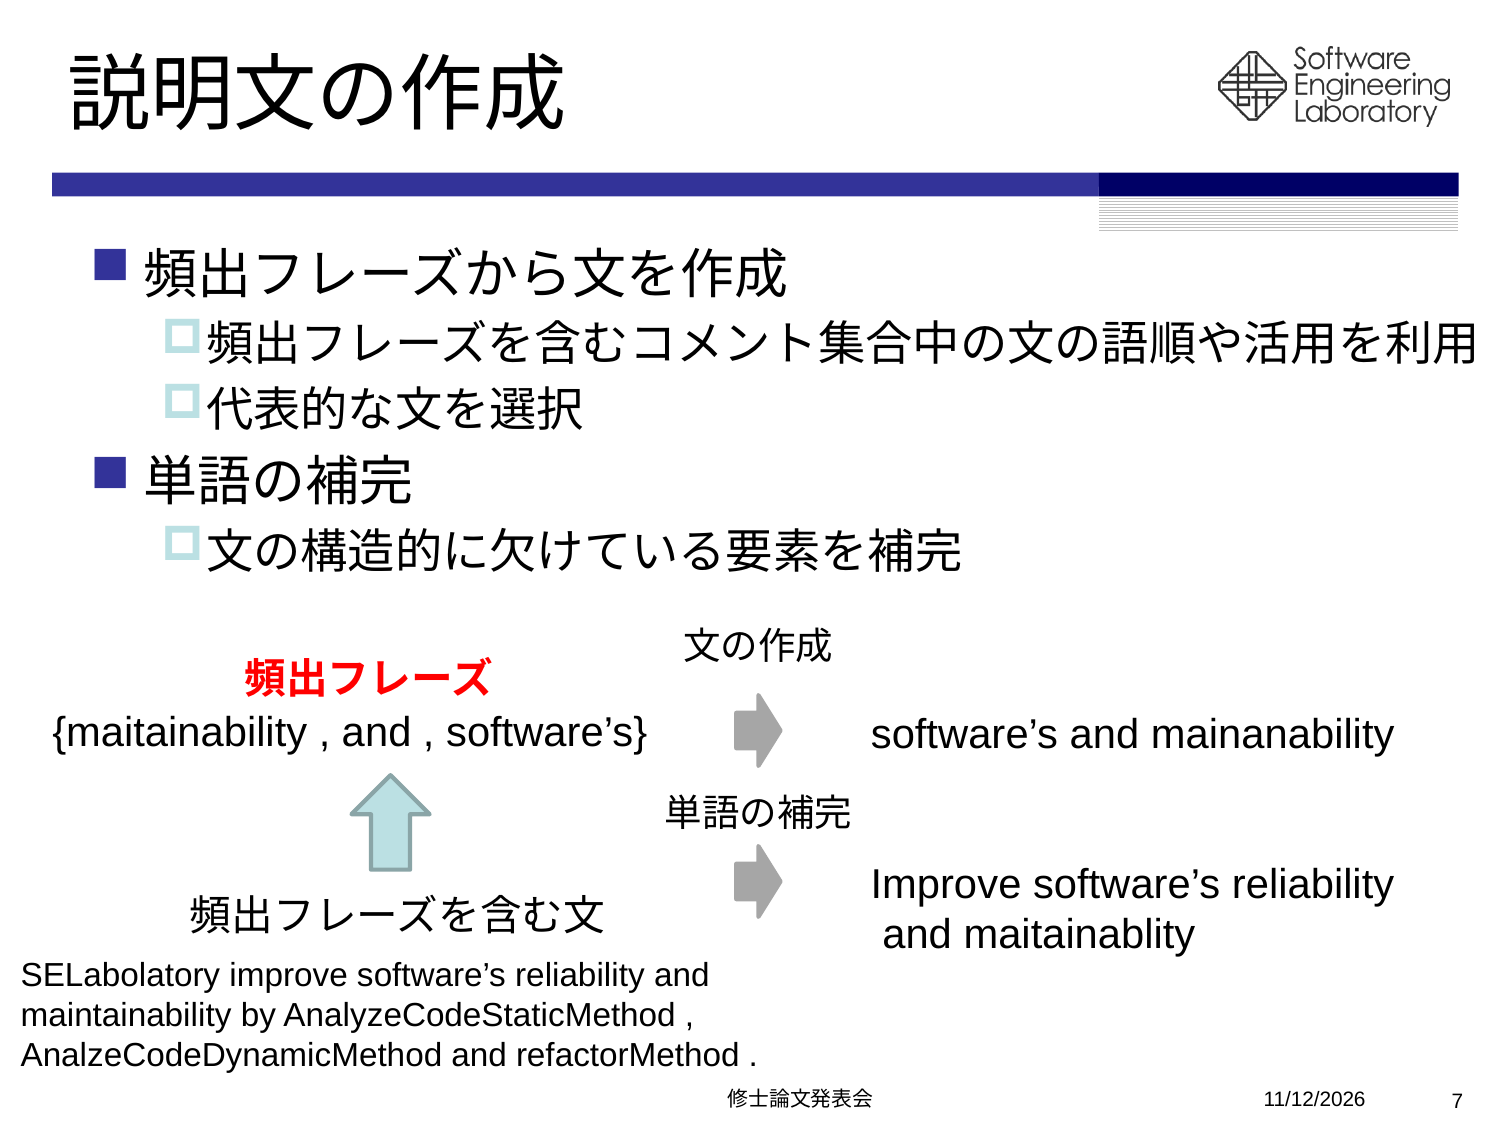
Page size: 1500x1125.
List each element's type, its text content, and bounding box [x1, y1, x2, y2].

text_box [349, 773, 432, 872]
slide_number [1148, 1077, 1381, 1125]
slide_number 7 [1387, 1079, 1479, 1125]
footer 修士論文発表会 [339, 1077, 1148, 1125]
text_box software’s and mainanability [856, 699, 1410, 765]
list 頻出フレーズから文を作成 頻出フレーズを含むコメント集合中の文の語順や活用を利用 代表的な文を選択 単語の補完 文の構造的に欠けている要素を補完 [74, 231, 1500, 622]
text_box 文の作成 [668, 614, 849, 675]
text_box SELabolatory improve software’s reliability and maintainability by AnalyzeCodeStaticMethod , AnalzeCodeDynamicMethod and refactorMethod . [5, 945, 784, 1081]
text_box Improve software’s reliability and maitainablity [855, 849, 1422, 964]
text_box [734, 693, 783, 768]
text_box 単語の補完 [649, 781, 867, 841]
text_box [29, 644, 672, 764]
text_box 頻出フレーズを含む文 [175, 881, 621, 947]
text_box [734, 844, 783, 919]
title 説明文の作成 [51, 18, 1459, 162]
